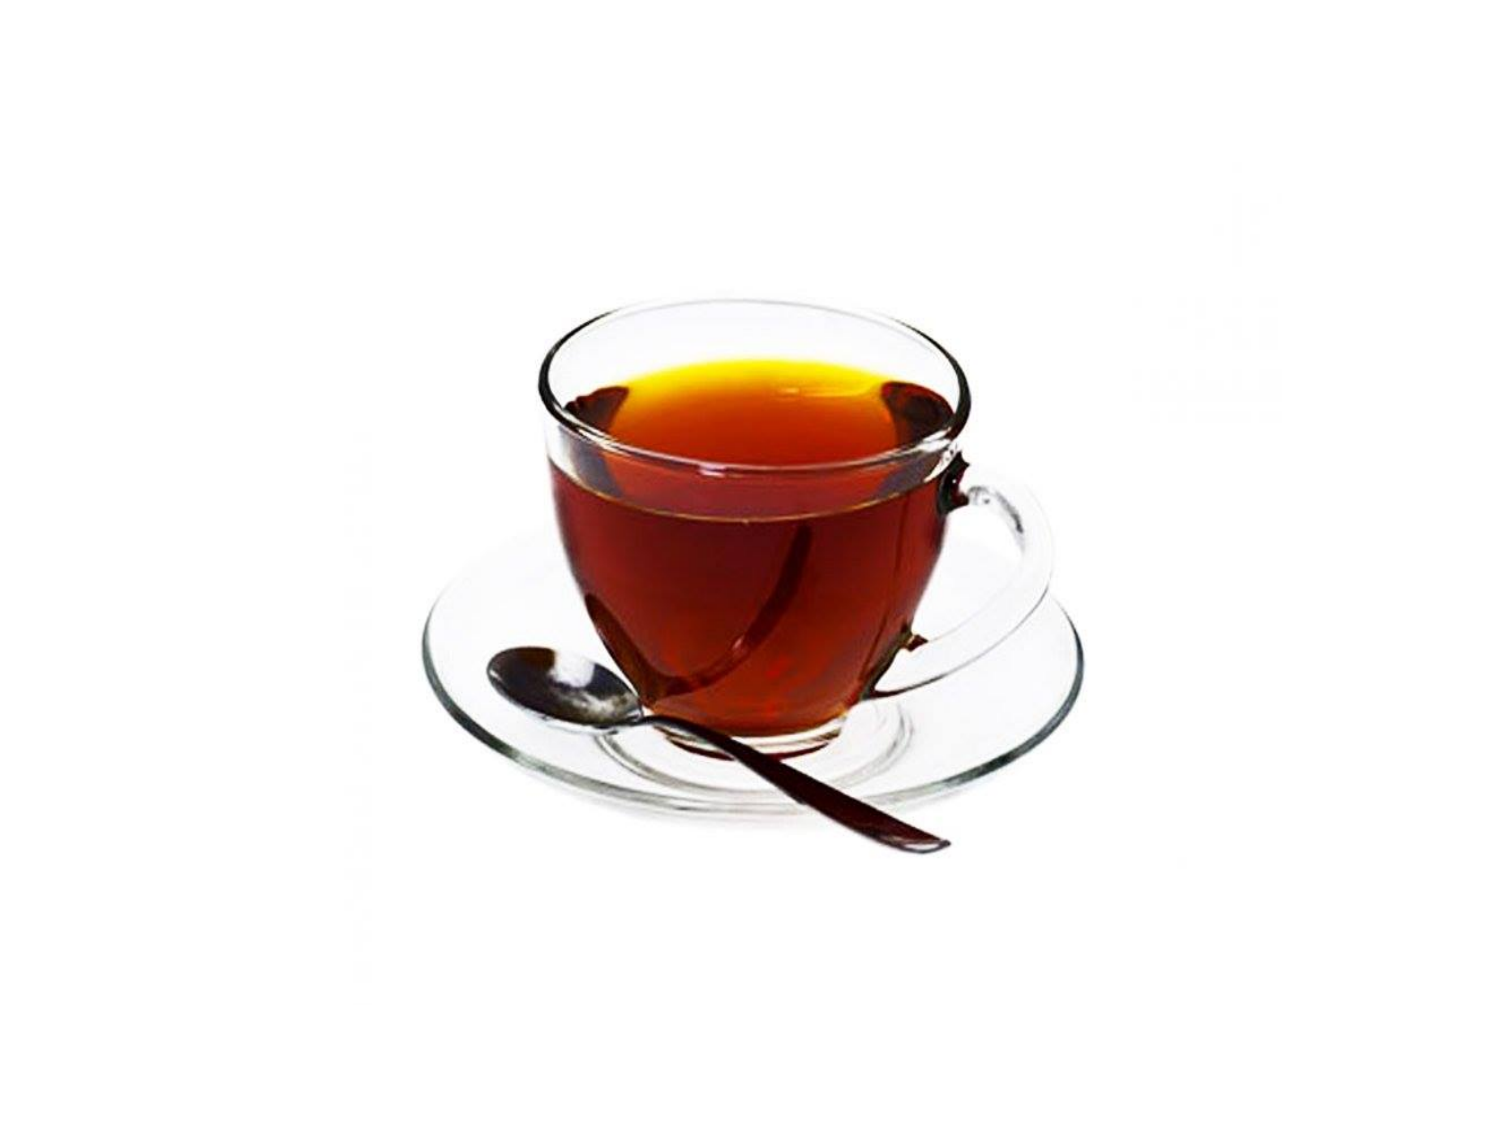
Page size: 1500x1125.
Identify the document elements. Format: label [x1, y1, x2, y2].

list [218, 152, 1282, 1006]
